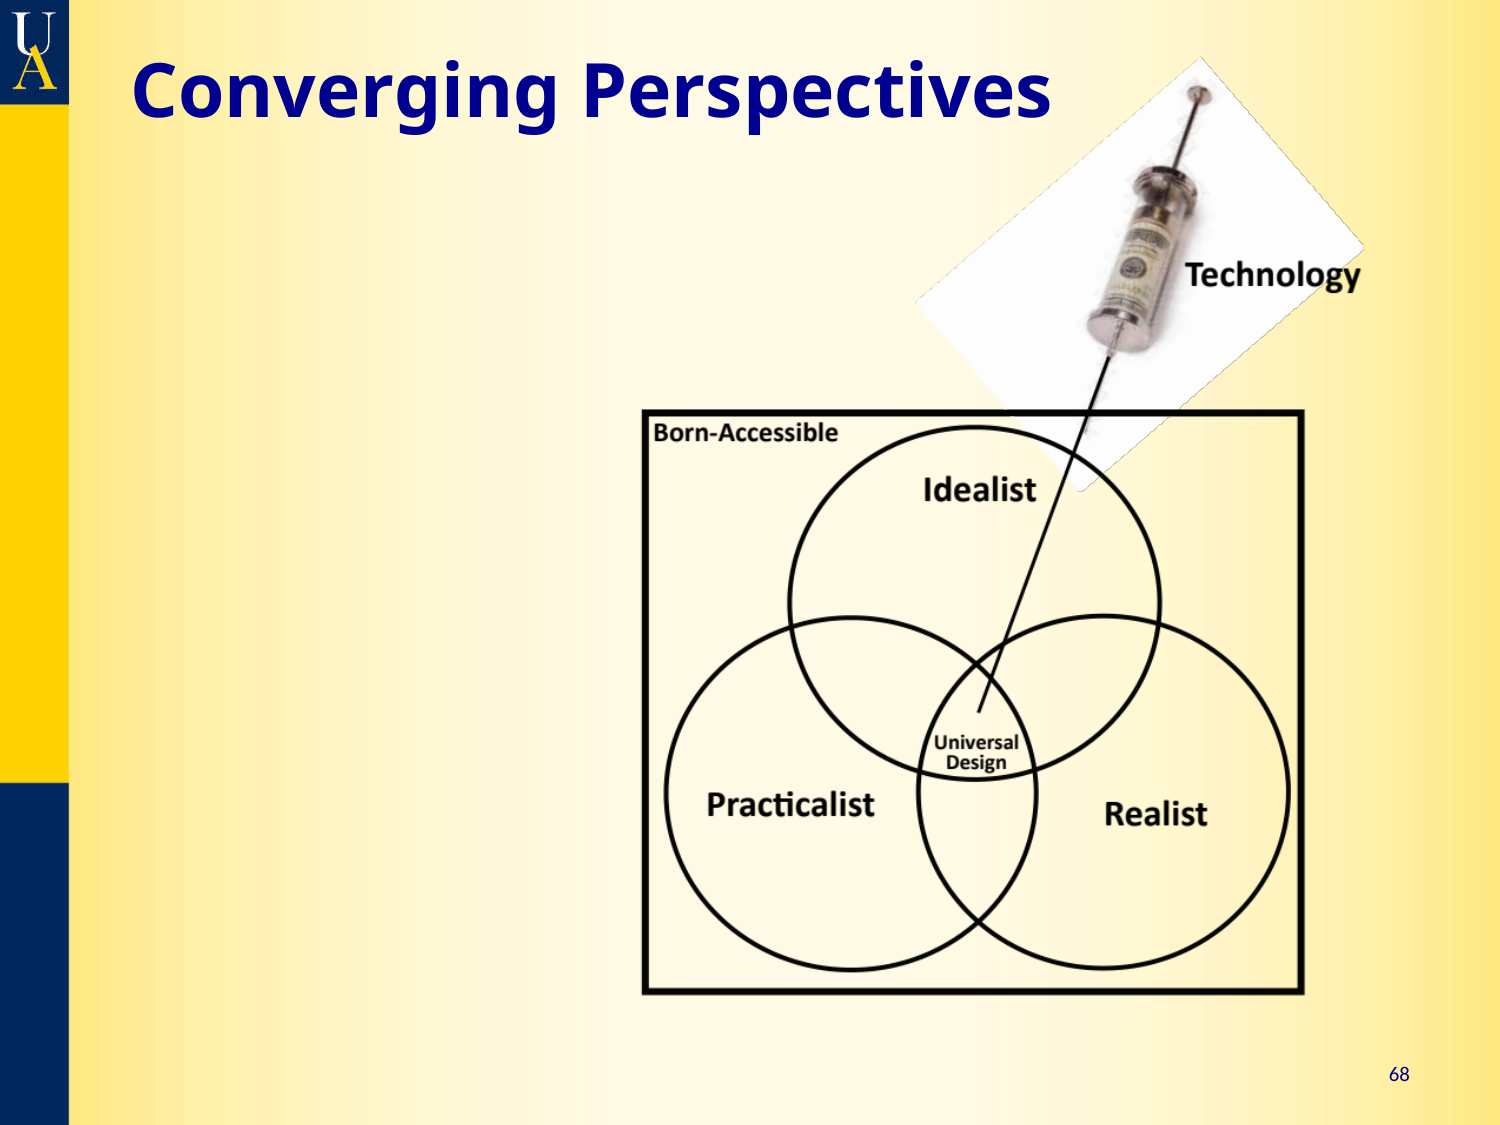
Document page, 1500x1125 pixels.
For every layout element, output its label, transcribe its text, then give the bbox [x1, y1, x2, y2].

title Converging Perspectives [115, 18, 1500, 157]
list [461, 27, 1493, 1008]
slide_number 68 [1074, 1042, 1425, 1103]
picture [0, 0, 1500, 1125]
